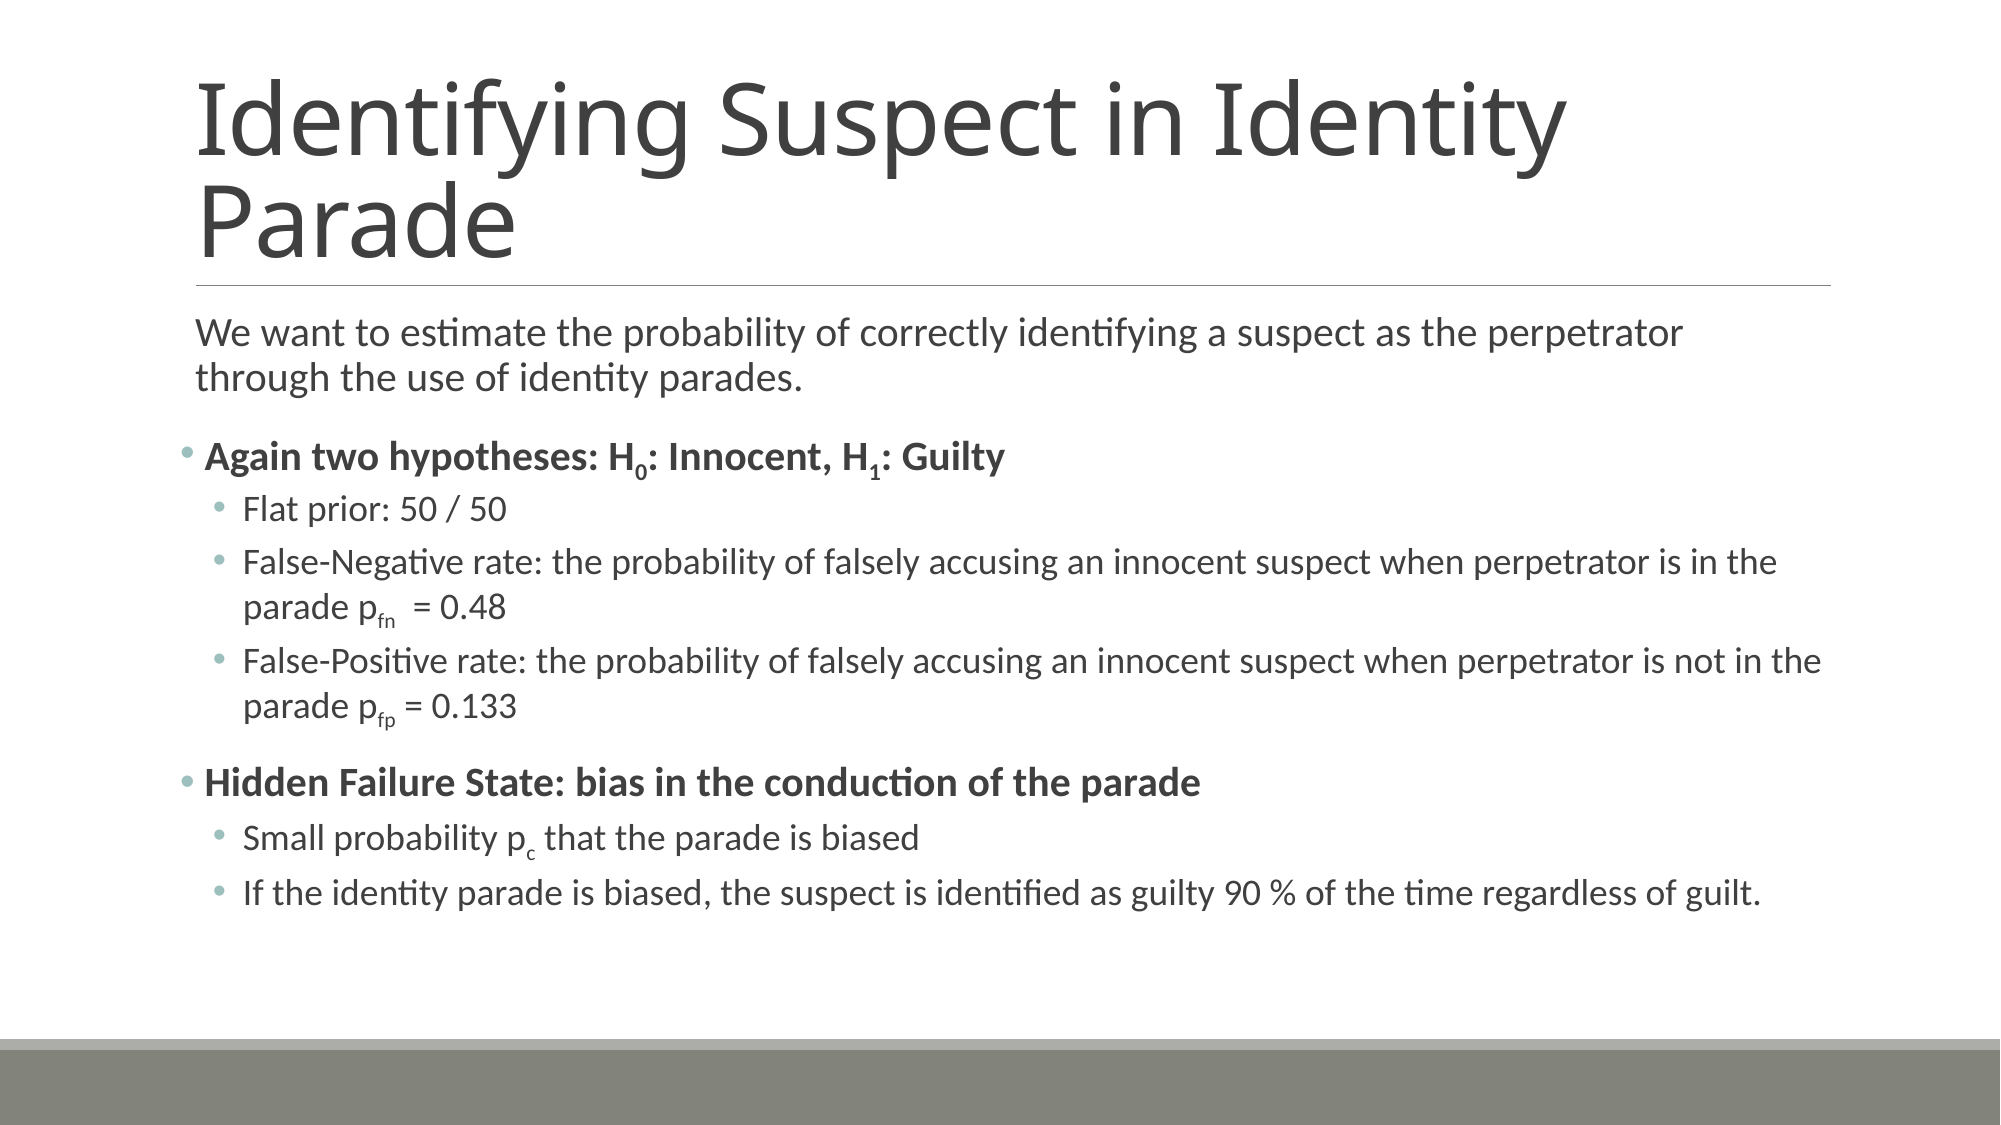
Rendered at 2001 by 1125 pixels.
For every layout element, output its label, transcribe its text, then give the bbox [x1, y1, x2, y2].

title Identifying Suspect in Identity Parade [180, 47, 1830, 285]
list We want to estimate the probability of correctly identifying a suspect as the perpetrator through the use of identity parades. Again two hypotheses: H0: Innocent, H1: Guilty Flat prior: 50 / 50 False-Negative rate: the probability of falsely accusing an innocent suspect when perpetrator is in the parade pfn = 0.48 False-Positive rate: the probability of falsely accusing an innocent suspect when perpetrator is not in the parade pfp = 0.133 Hidden Failure State: bias in the conduction of the parade Small probability pc that the parade is biased If the identity parade is biased, the suspect is identified as guilty 90 % of the time regardless of guilt. [180, 302, 1830, 963]
